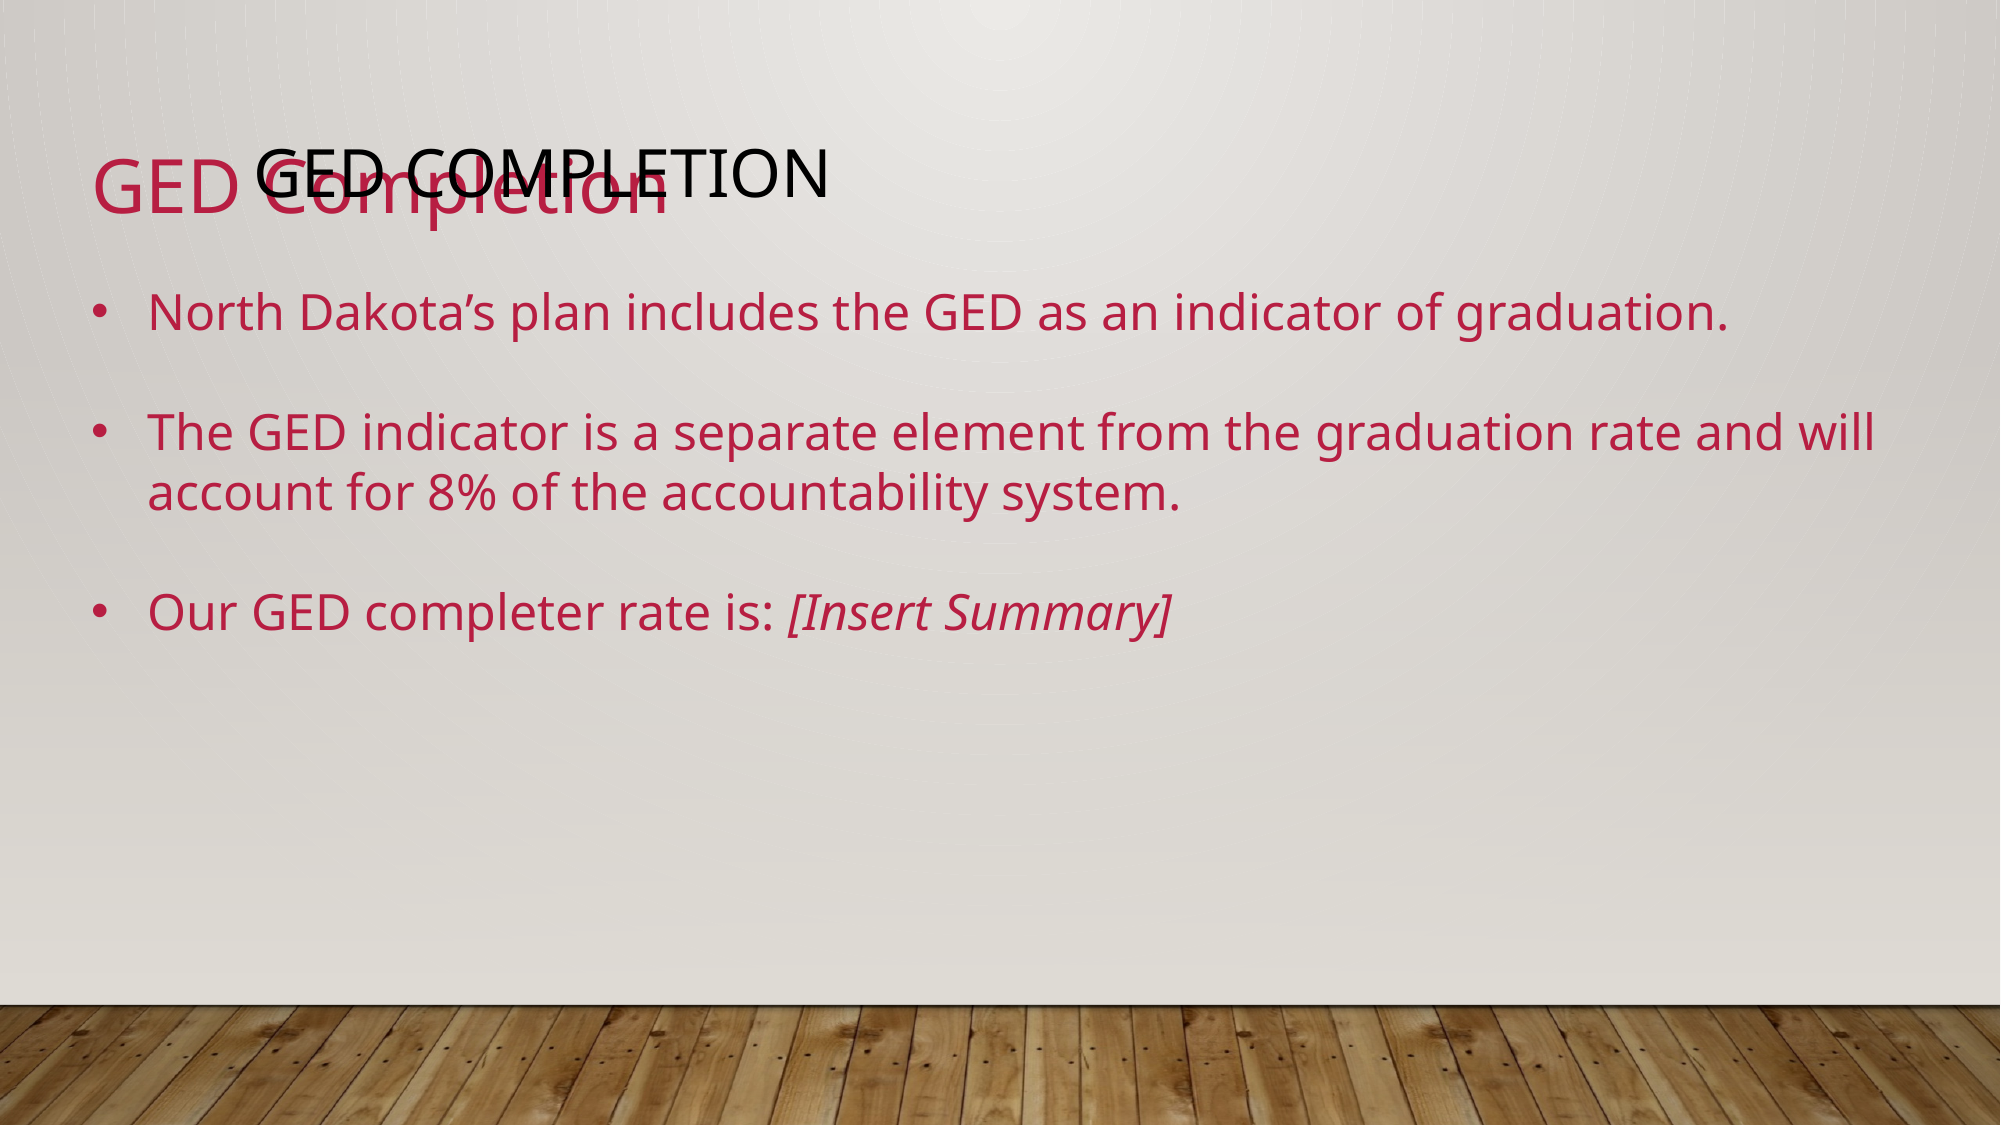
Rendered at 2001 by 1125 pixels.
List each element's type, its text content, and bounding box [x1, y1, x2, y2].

title GED Completion [238, 131, 1814, 305]
text_box North Dakota’s plan includes the GED as an indicator of graduation. The GED indicator is a separate element from the graduation rate and will account for 8% of the accountability system. Our GED completer rate is: [Insert Summary] [76, 273, 1910, 769]
picture [0, 1005, 2000, 1125]
text_box GED Completion [76, 130, 1910, 273]
